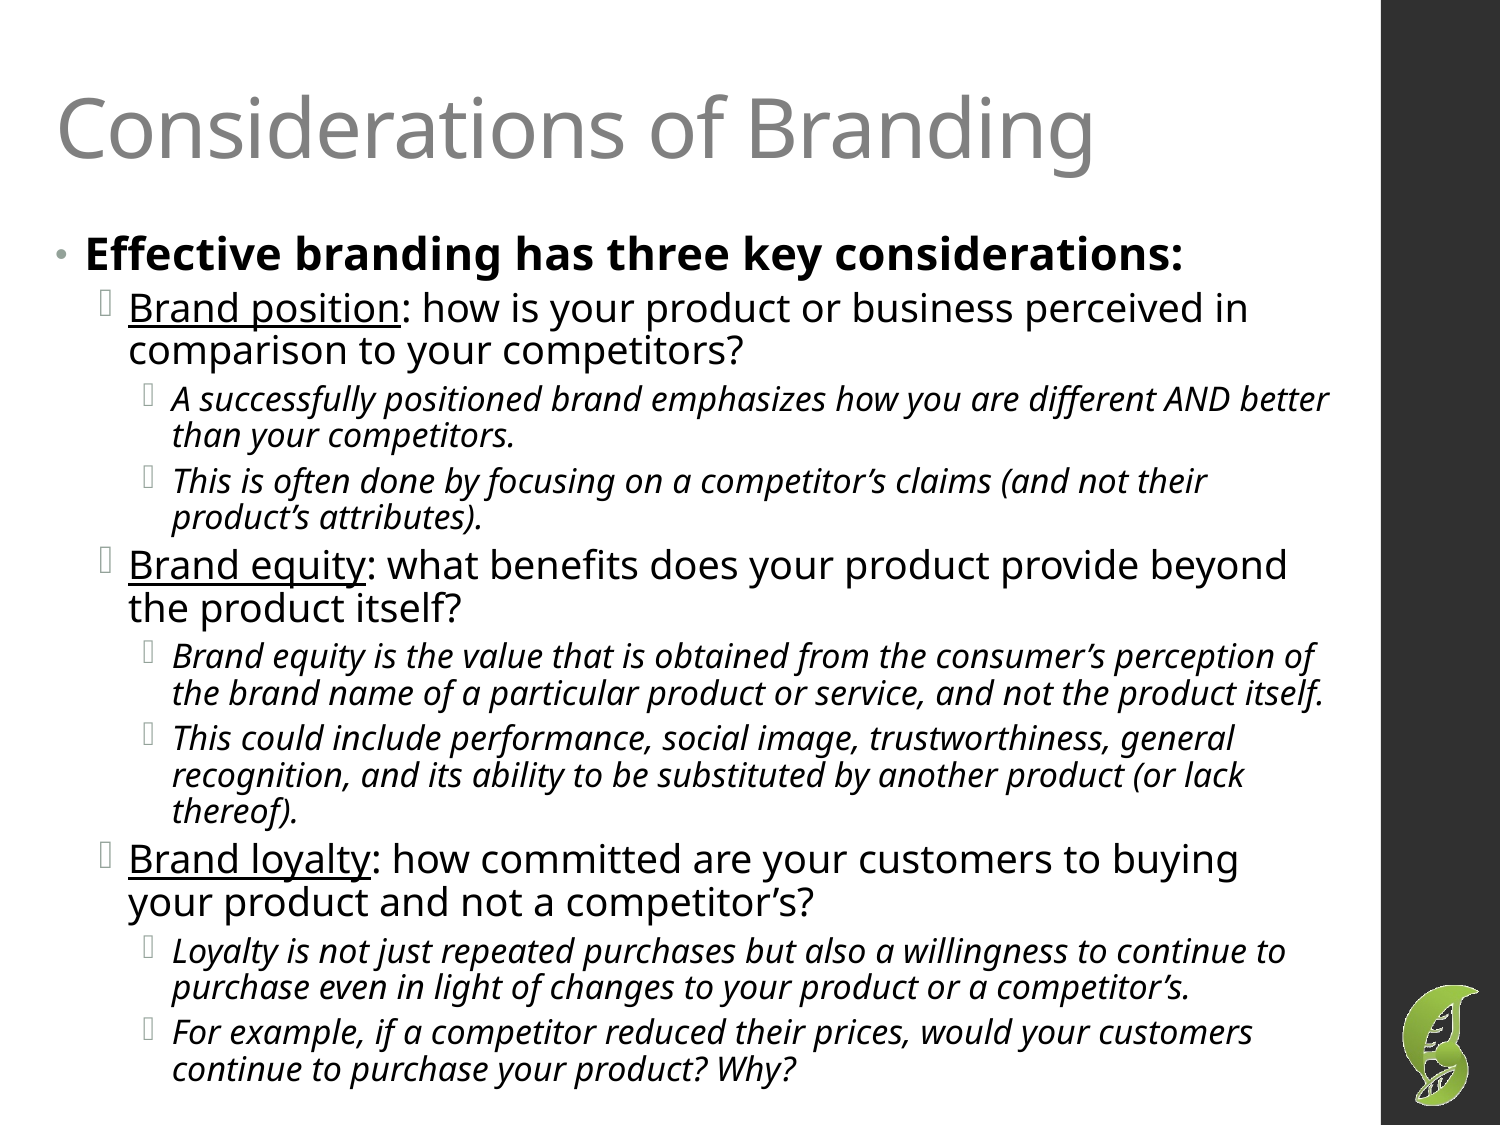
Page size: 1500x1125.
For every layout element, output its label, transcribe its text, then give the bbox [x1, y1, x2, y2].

list Effective branding has three key considerations: Brand position: how is your product or business perceived in comparison to your competitors? A successfully positioned brand emphasizes how you are different AND better than your competitors. This is often done by focusing on a competitor’s claims (and not their product’s attributes). Brand equity: what benefits does your product provide beyond the product itself? Brand equity is the value that is obtained from the consumer’s perception of the brand name of a particular product or service, and not the product itself. This could include performance, social image, trustworthiness, general recognition, and its ability to be substituted by another product (or lack thereof). Brand loyalty: how committed are your customers to buying your product and not a competitor’s? Loyalty is not just repeated purchases but also a willingness to continue to purchase even in light of changes to your product or a competitor’s. For example, if a competitor reduced their prices, would your customers continue to purchase your product? Why? [40, 221, 1348, 1110]
picture [1396, 981, 1486, 1110]
title Considerations of Branding [40, 40, 1348, 184]
